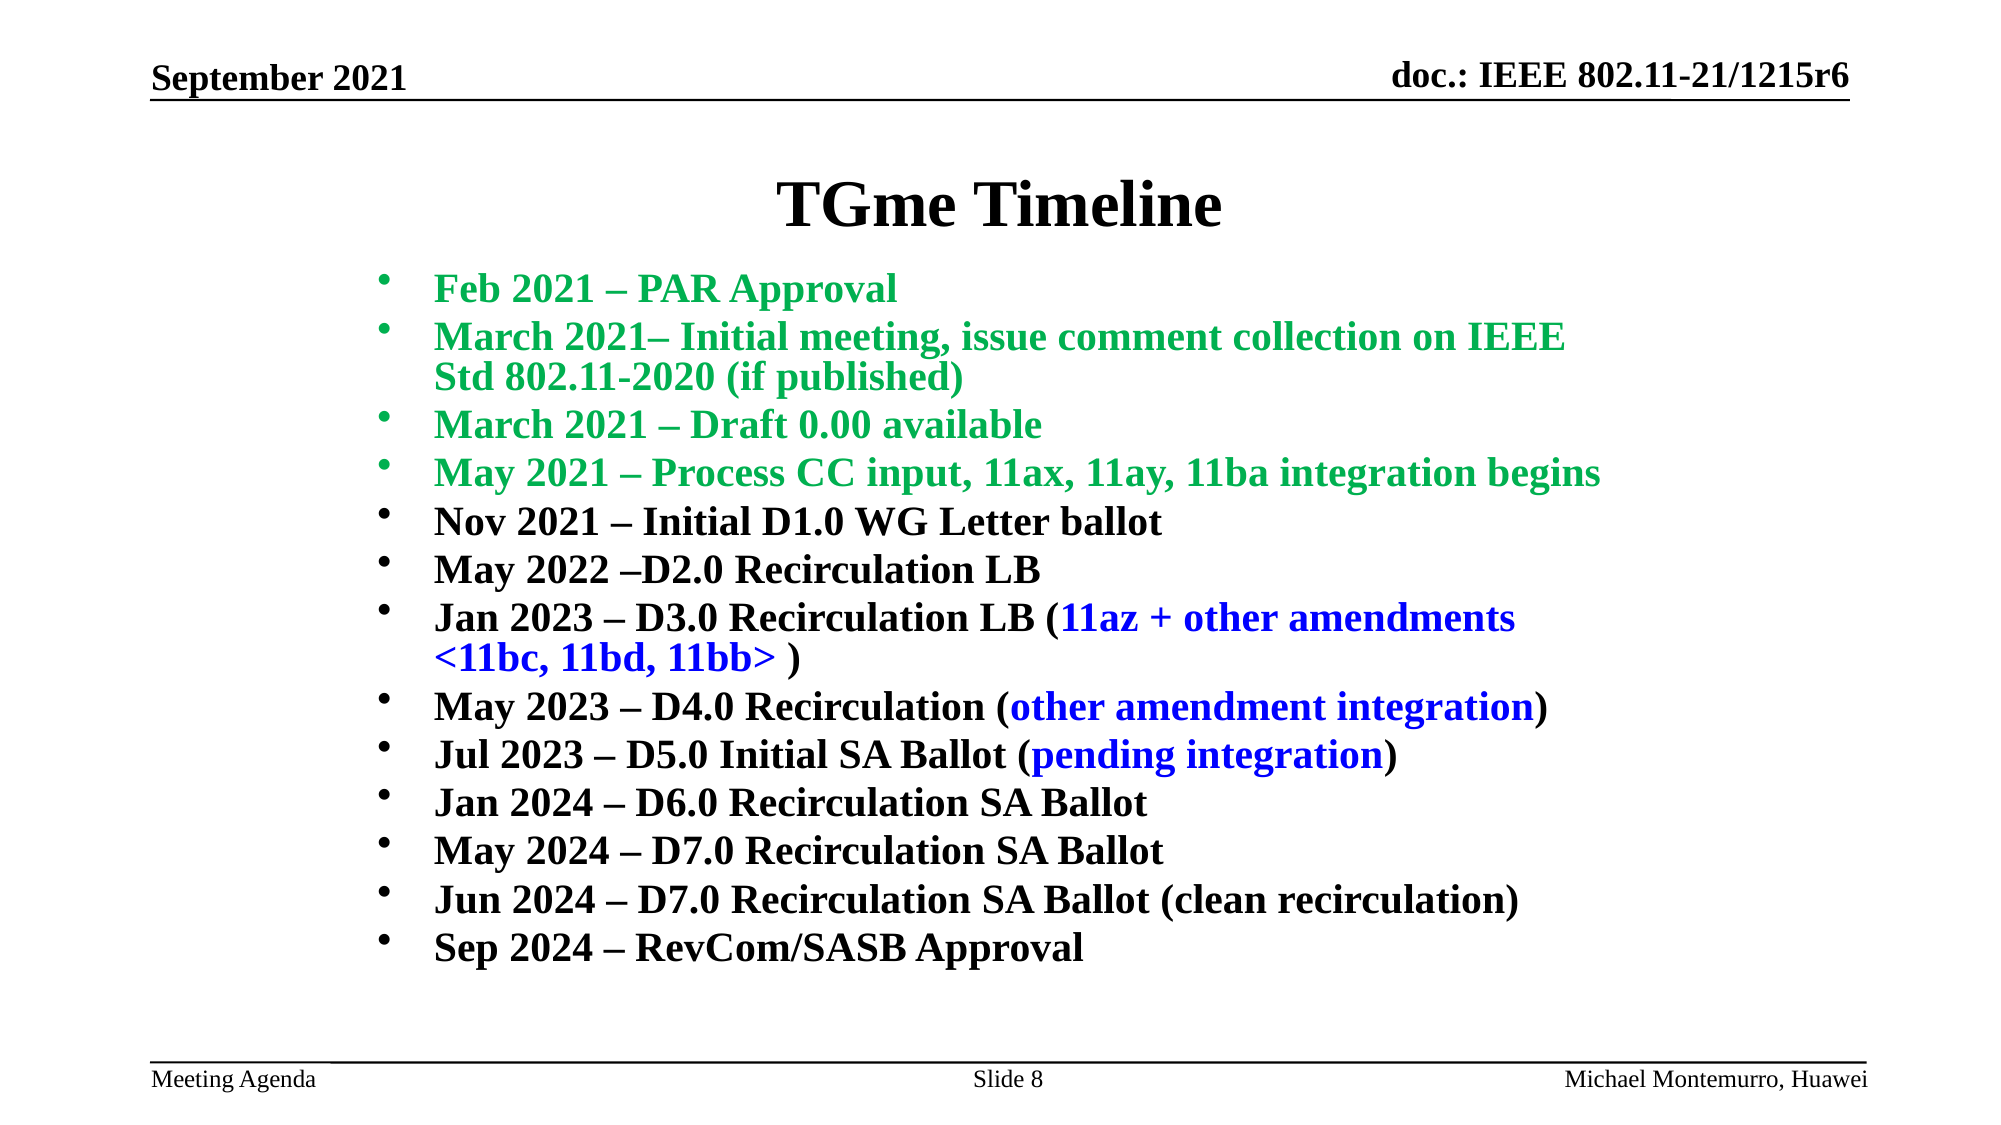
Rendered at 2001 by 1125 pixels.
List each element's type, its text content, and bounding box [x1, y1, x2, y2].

title TGme Timeline [150, 112, 1850, 288]
list Feb 2021 – PAR Approval March 2021– Initial meeting, issue comment collection on IEEE Std 802.11-2020 (if published) March 2021 – Draft 0.00 available May 2021 – Process CC input, 11ax, 11ay, 11ba integration begins Nov 2021 – Initial D1.0 WG Letter ballot May 2022 –D2.0 Recirculation LB Jan 2023 – D3.0 Recirculation LB (11az + other amendments <11bc, 11bd, 11bb> ) May 2023 – D4.0 Recirculation (other amendment integration) Jul 2023 – D5.0 Initial SA Ballot (pending integration) Jan 2024 – D6.0 Recirculation SA Ballot May 2024 – D7.0 Recirculation SA Ballot Jun 2024 – D7.0 Recirculation SA Ballot (clean recirculation) Sep 2024 – RevCom/SASB Approval [362, 288, 1638, 938]
slide_number Slide 8 [972, 1061, 1045, 1093]
footer Michael Montemurro, Huawei [1266, 1061, 1869, 1093]
